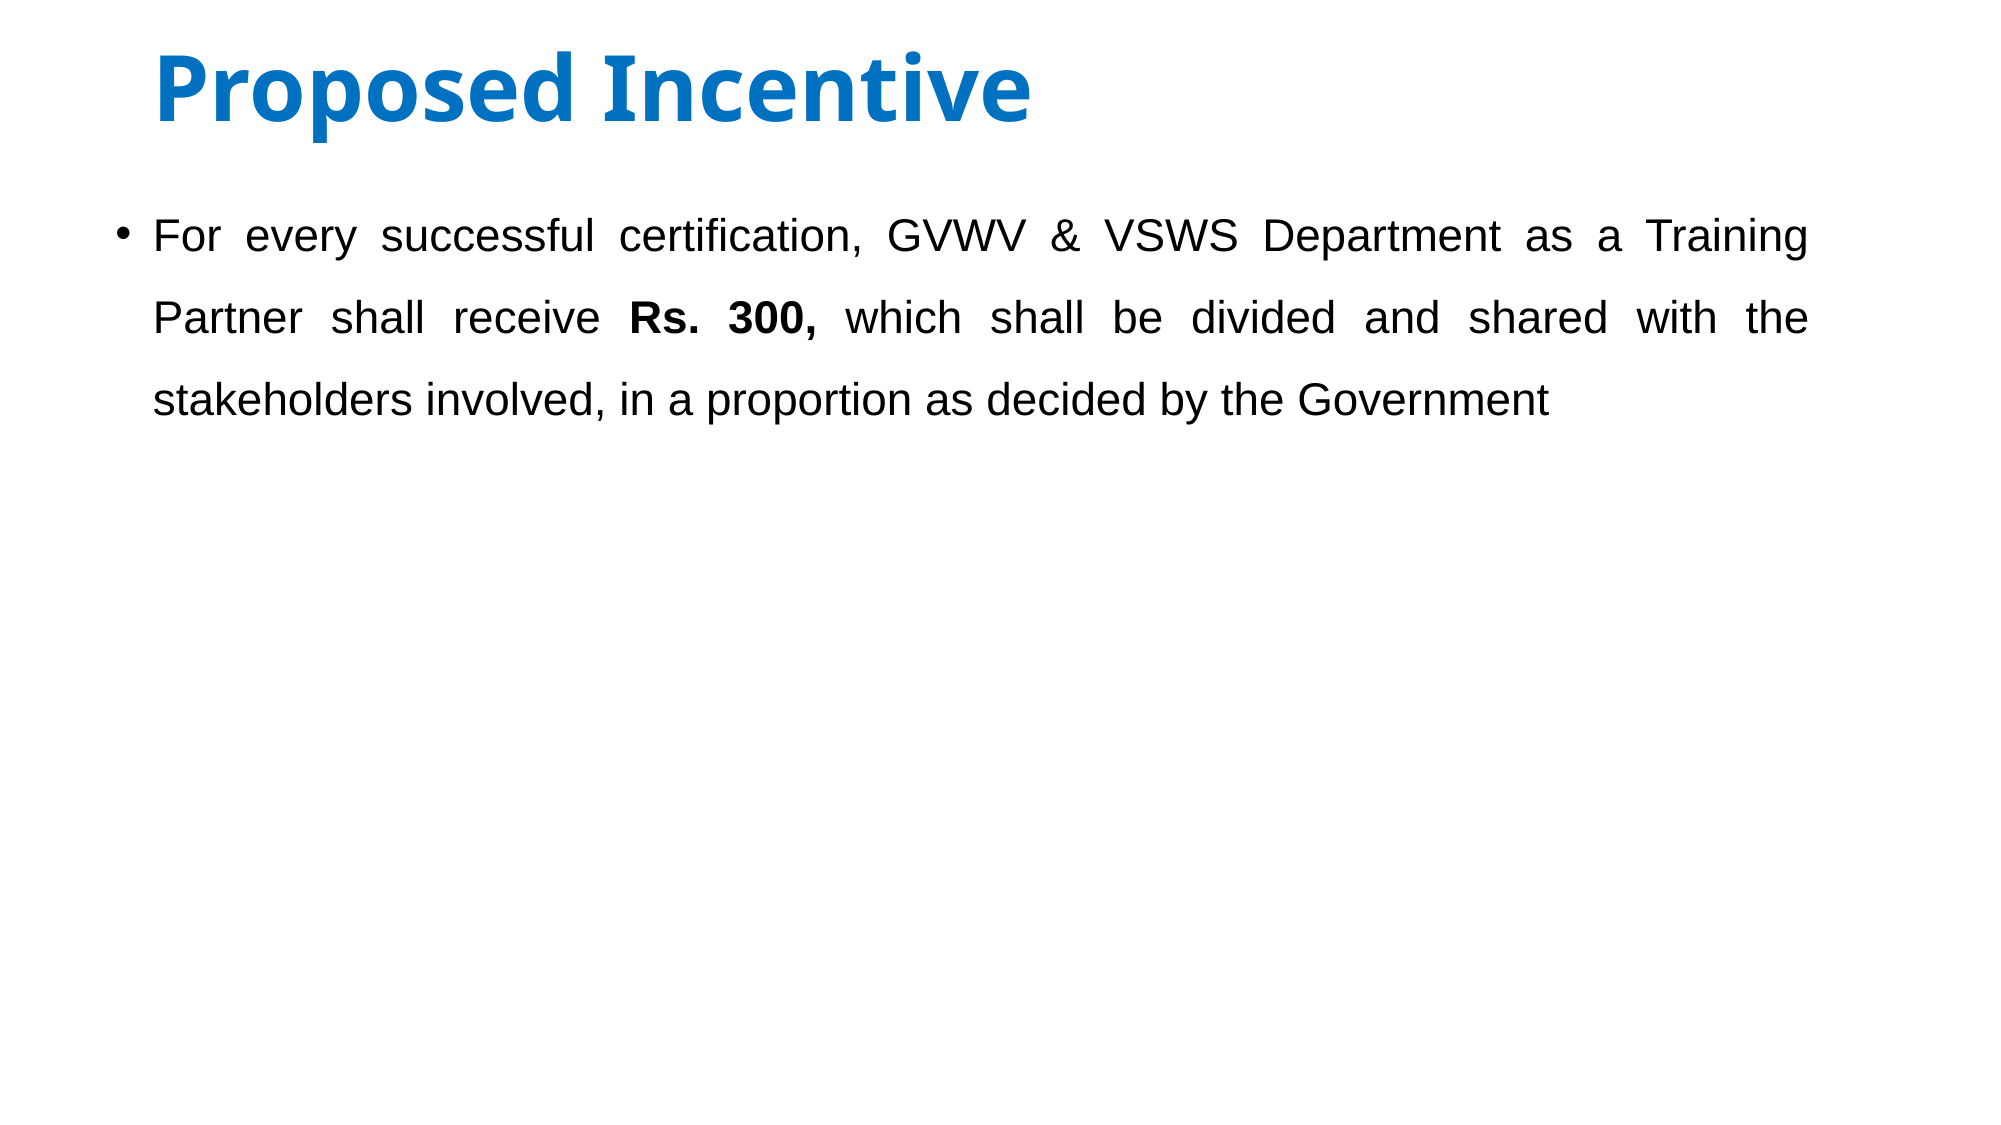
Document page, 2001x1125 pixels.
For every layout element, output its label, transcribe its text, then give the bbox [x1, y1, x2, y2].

text_box Proposed Incentive [137, 0, 1863, 171]
list For every successful certification, GVWV & VSWS Department as a Training Partner shall receive Rs. 300, which shall be divided and shared with the stakeholders involved, in a proportion as decided by the Government [100, 170, 1826, 521]
